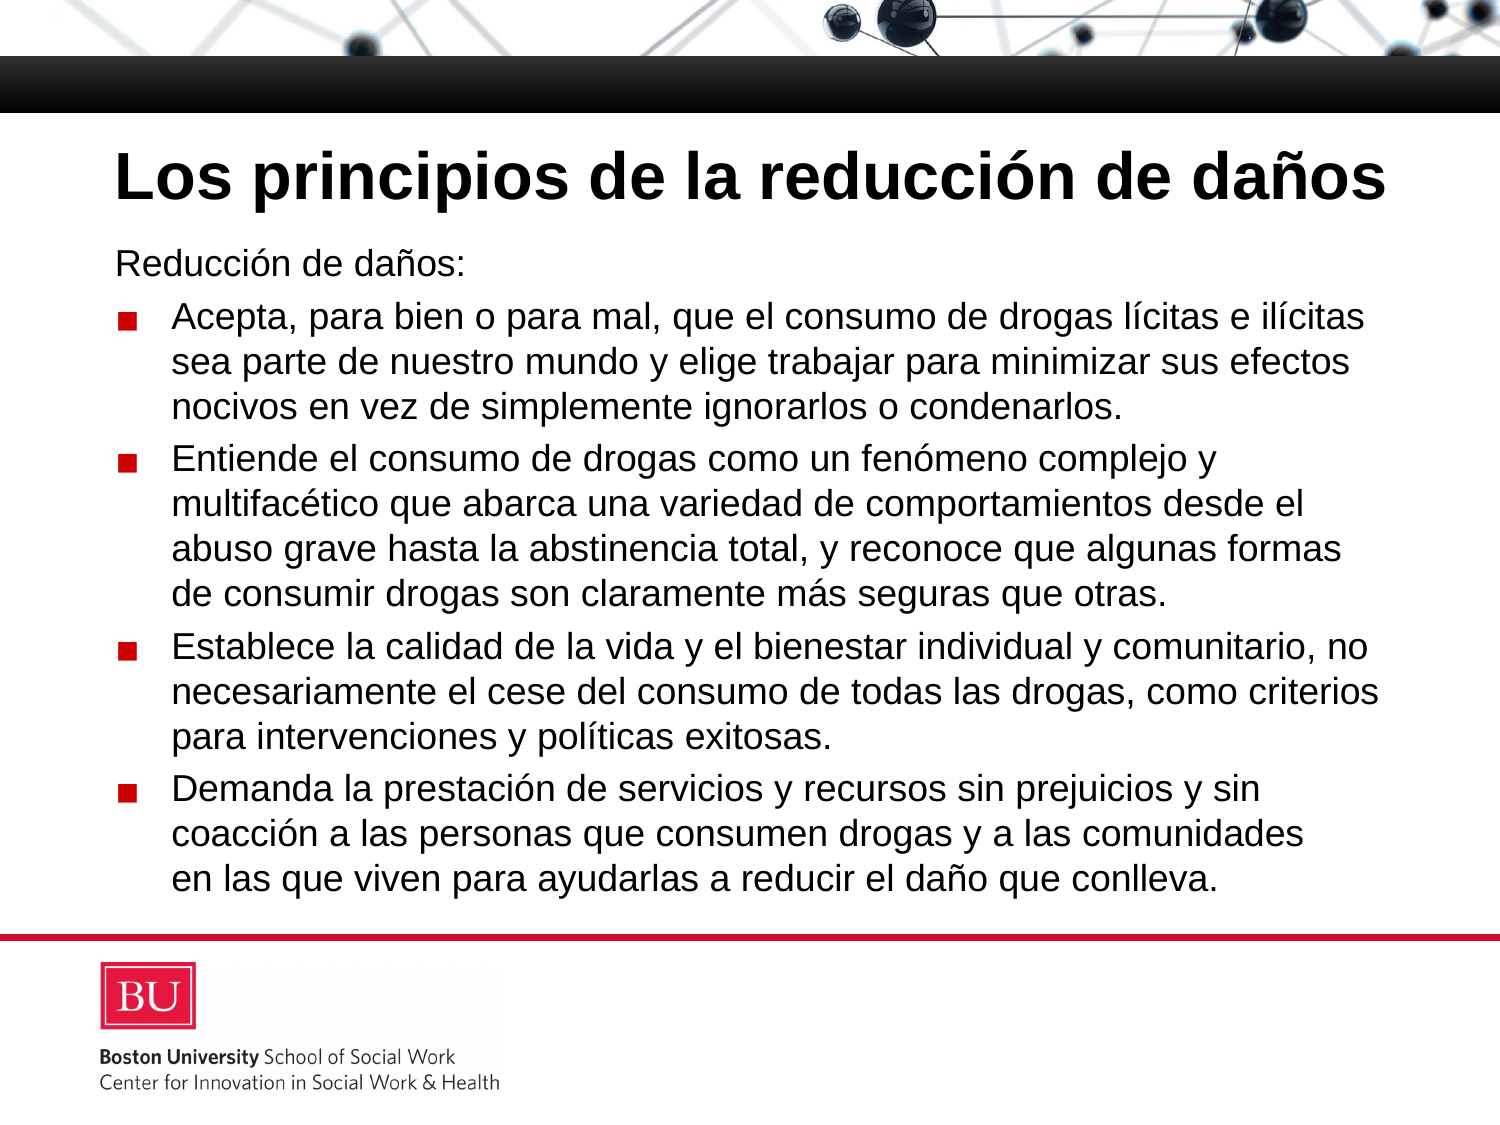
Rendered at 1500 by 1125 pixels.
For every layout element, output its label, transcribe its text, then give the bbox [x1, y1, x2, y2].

title Los principios de la reducción de daños [99, 125, 1461, 238]
picture [0, 0, 1500, 56]
list Reducción de daños: Acepta, para bien o para mal, que el consumo de drogas lícitas e ilícitas sea parte de nuestro mundo y elige trabajar para minimizar sus efectos nocivos en vez de simplemente ignorarlos o condenarlos. Entiende el consumo de drogas como un fenómeno complejo y multifacético que abarca una variedad de comportamientos desde el abuso grave hasta la abstinencia total, y reconoce que algunas formas de consumir drogas son claramente más seguras que otras. Establece la calidad de la vida y el bienestar individual y comunitario, no necesariamente el cese del consumo de todas las drogas, como criterios para intervenciones y políticas exitosas. Demanda la prestación de servicios y recursos sin prejuicios y sin coacción a las personas que consumen drogas y a las comunidades en las que viven para ayudarlas a reducir el daño que conlleva. [99, 231, 1400, 920]
picture [99, 962, 500, 1095]
